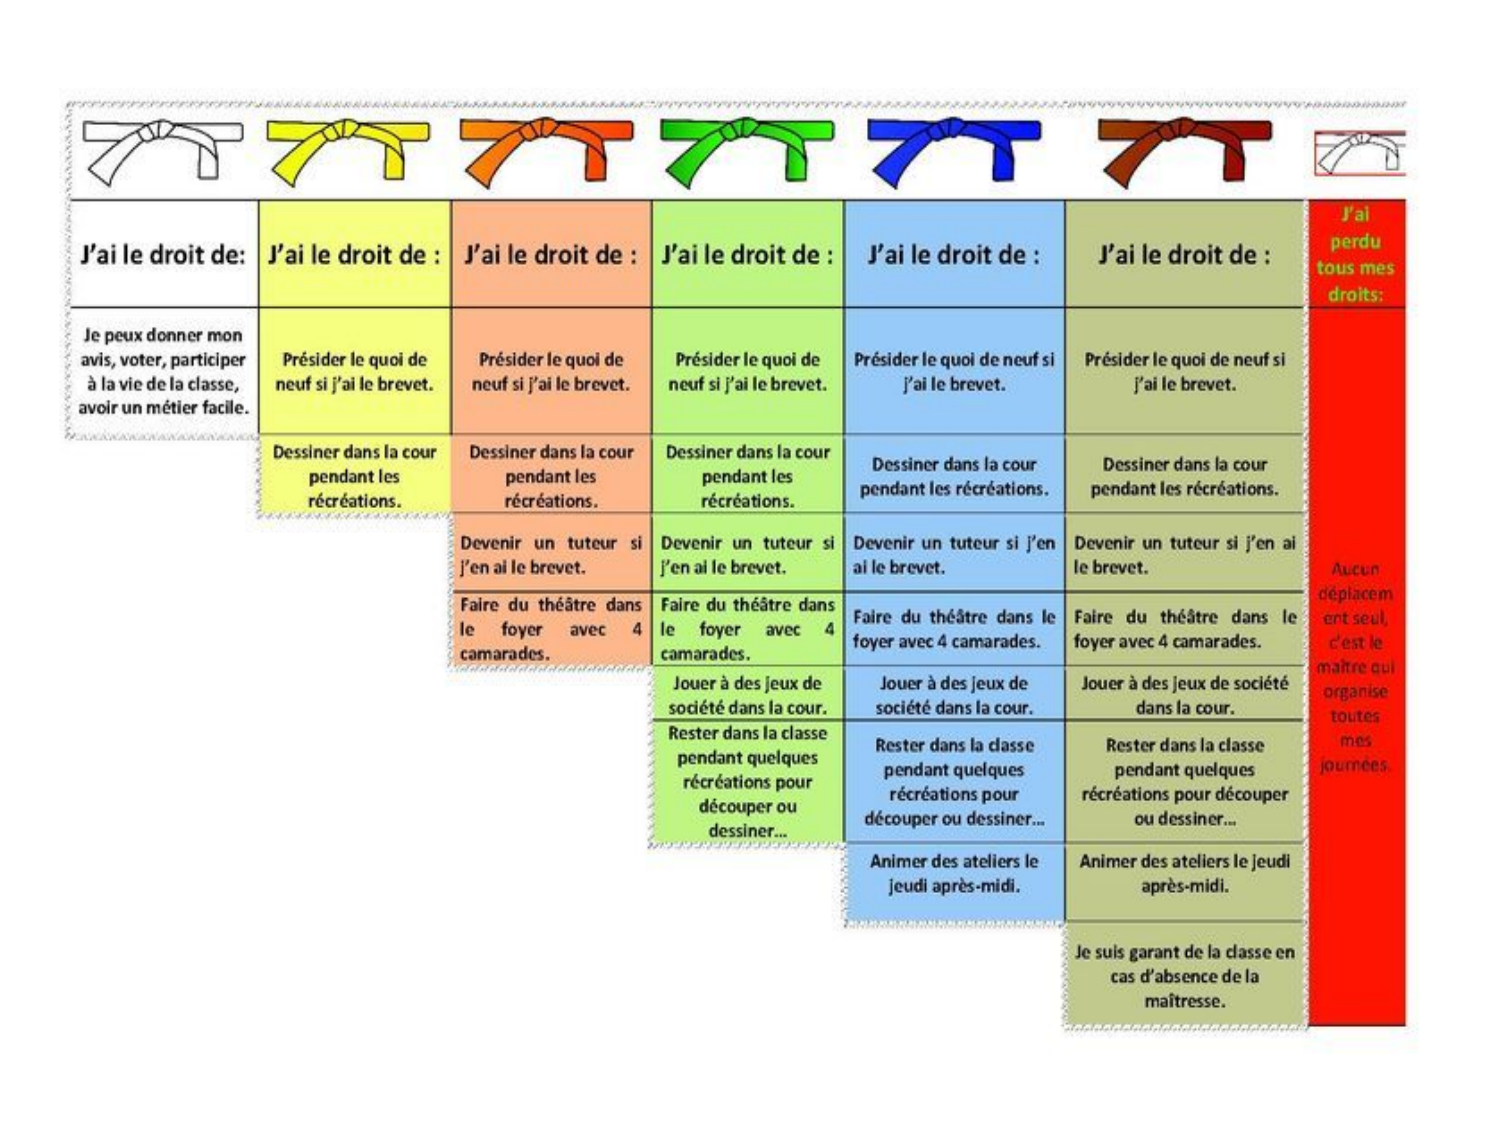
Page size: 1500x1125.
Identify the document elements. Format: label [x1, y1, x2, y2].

list [17, 11, 1448, 1095]
